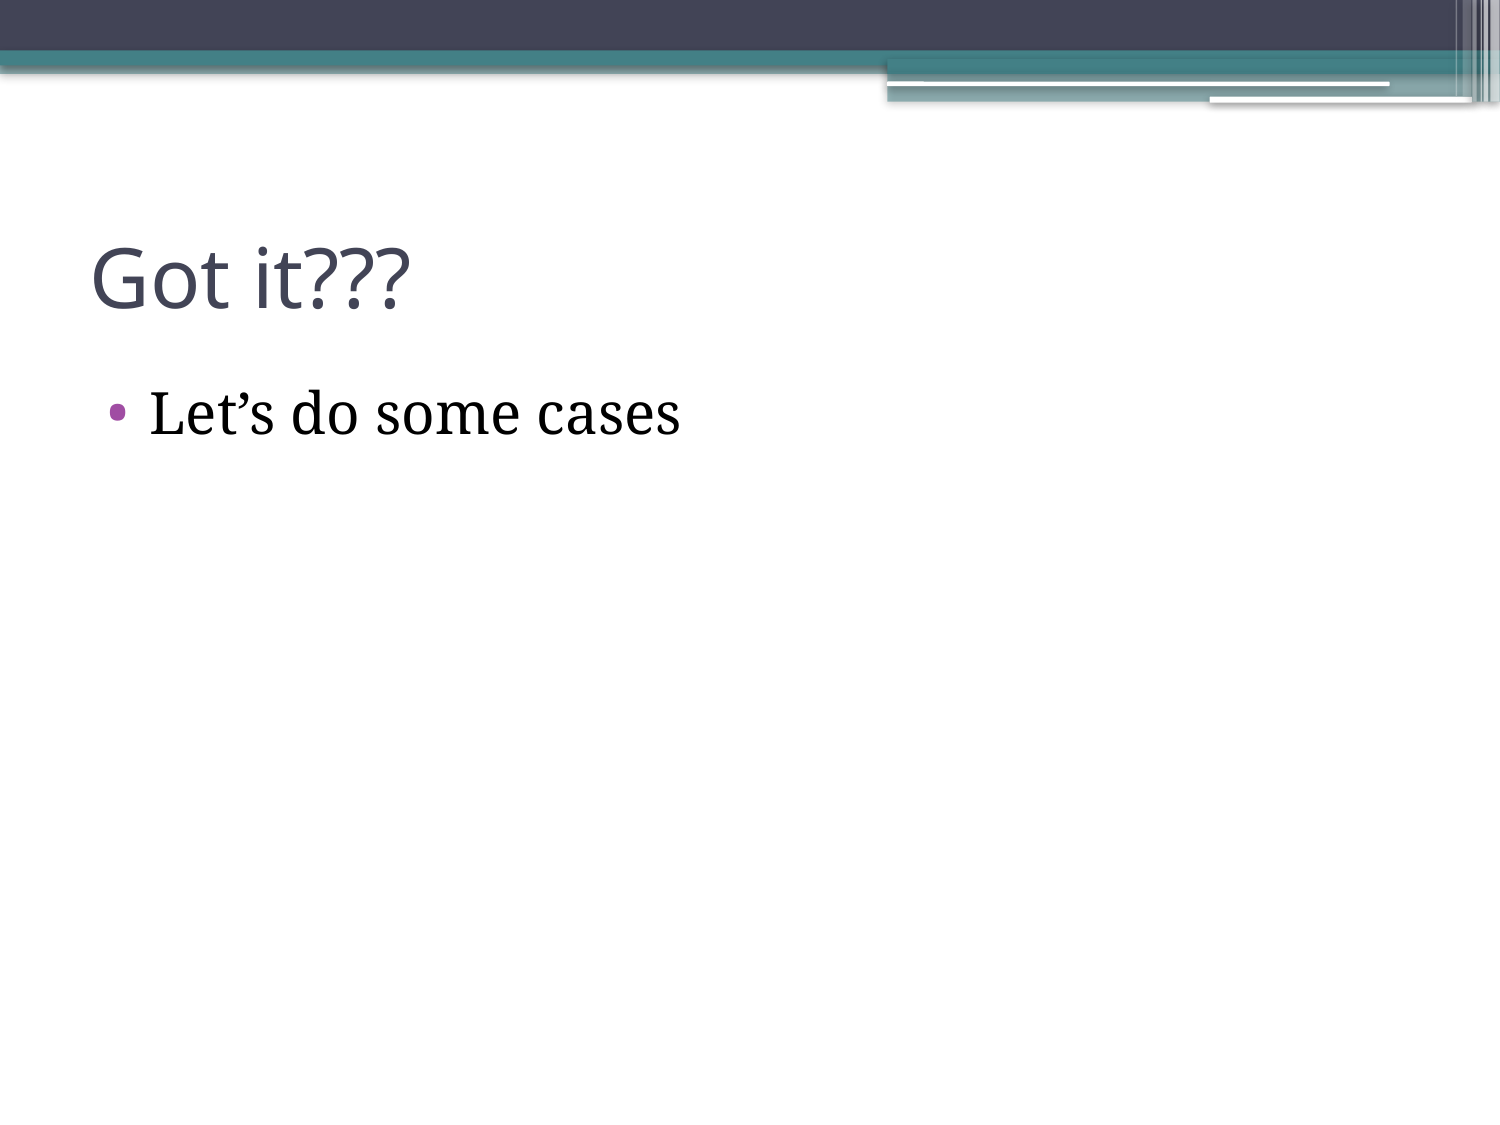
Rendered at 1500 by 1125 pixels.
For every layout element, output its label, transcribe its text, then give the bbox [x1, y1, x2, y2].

title Got it??? [75, 187, 1425, 363]
list Let’s do some cases [75, 368, 1425, 1079]
